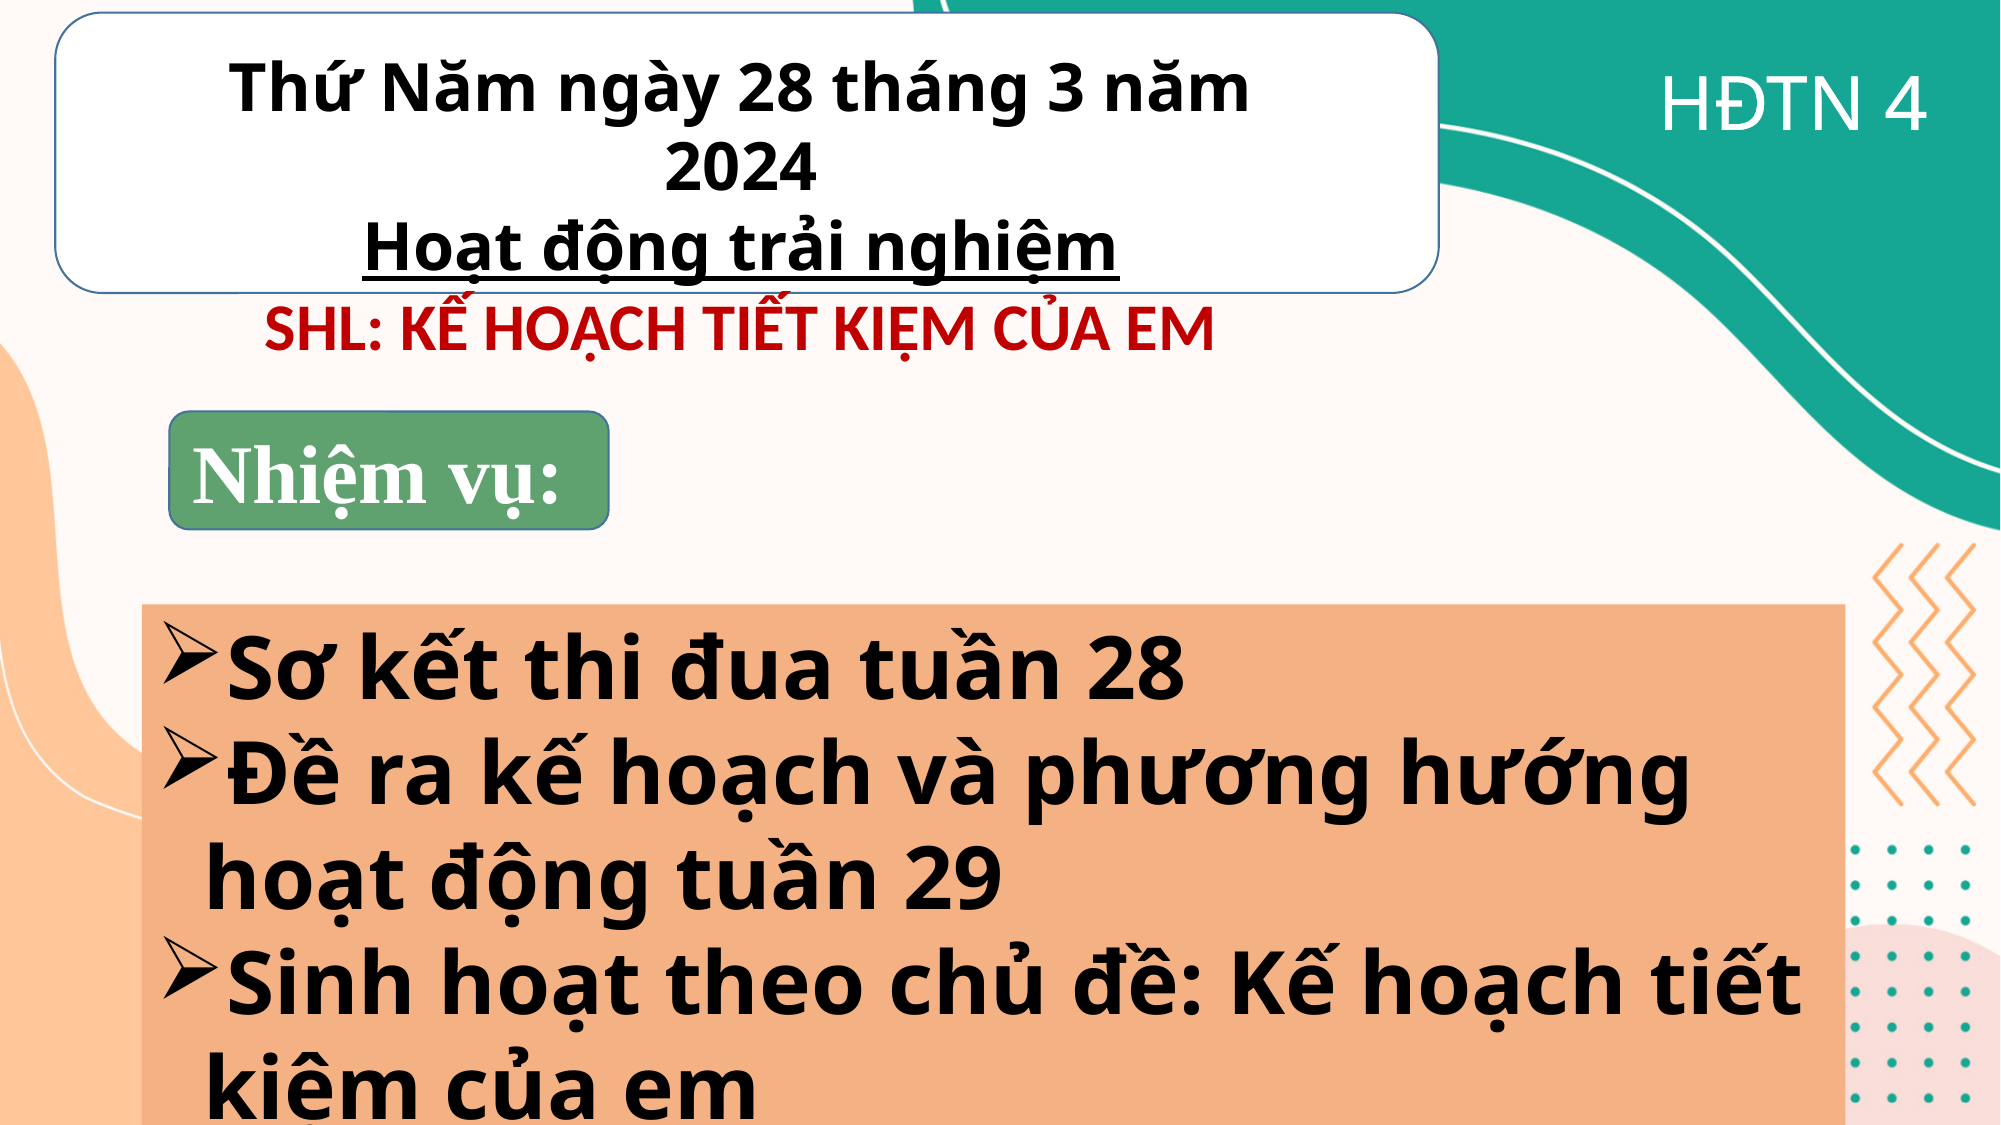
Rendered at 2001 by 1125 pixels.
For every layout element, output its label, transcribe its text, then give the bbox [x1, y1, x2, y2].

text_box Nhiệm vụ: [168, 410, 610, 531]
text_box Sơ kết thi đua tuần 28 Đề ra kế hoạch và phương hướng hoạt động tuần 29 Sinh hoạt theo chủ đề: Kế hoạch tiết kiệm của em [141, 604, 1846, 1125]
text_box [54, 11, 1440, 295]
picture [0, 0, 2001, 1125]
text_box Thứ Năm ngày 28 tháng 3 năm 2024 Hoạt động trải nghiệm SHL: KẾ HOẠCH TIẾT KIỆM CỦA EM [132, 36, 1350, 372]
text_box HĐTN 4 [1486, 35, 1944, 153]
